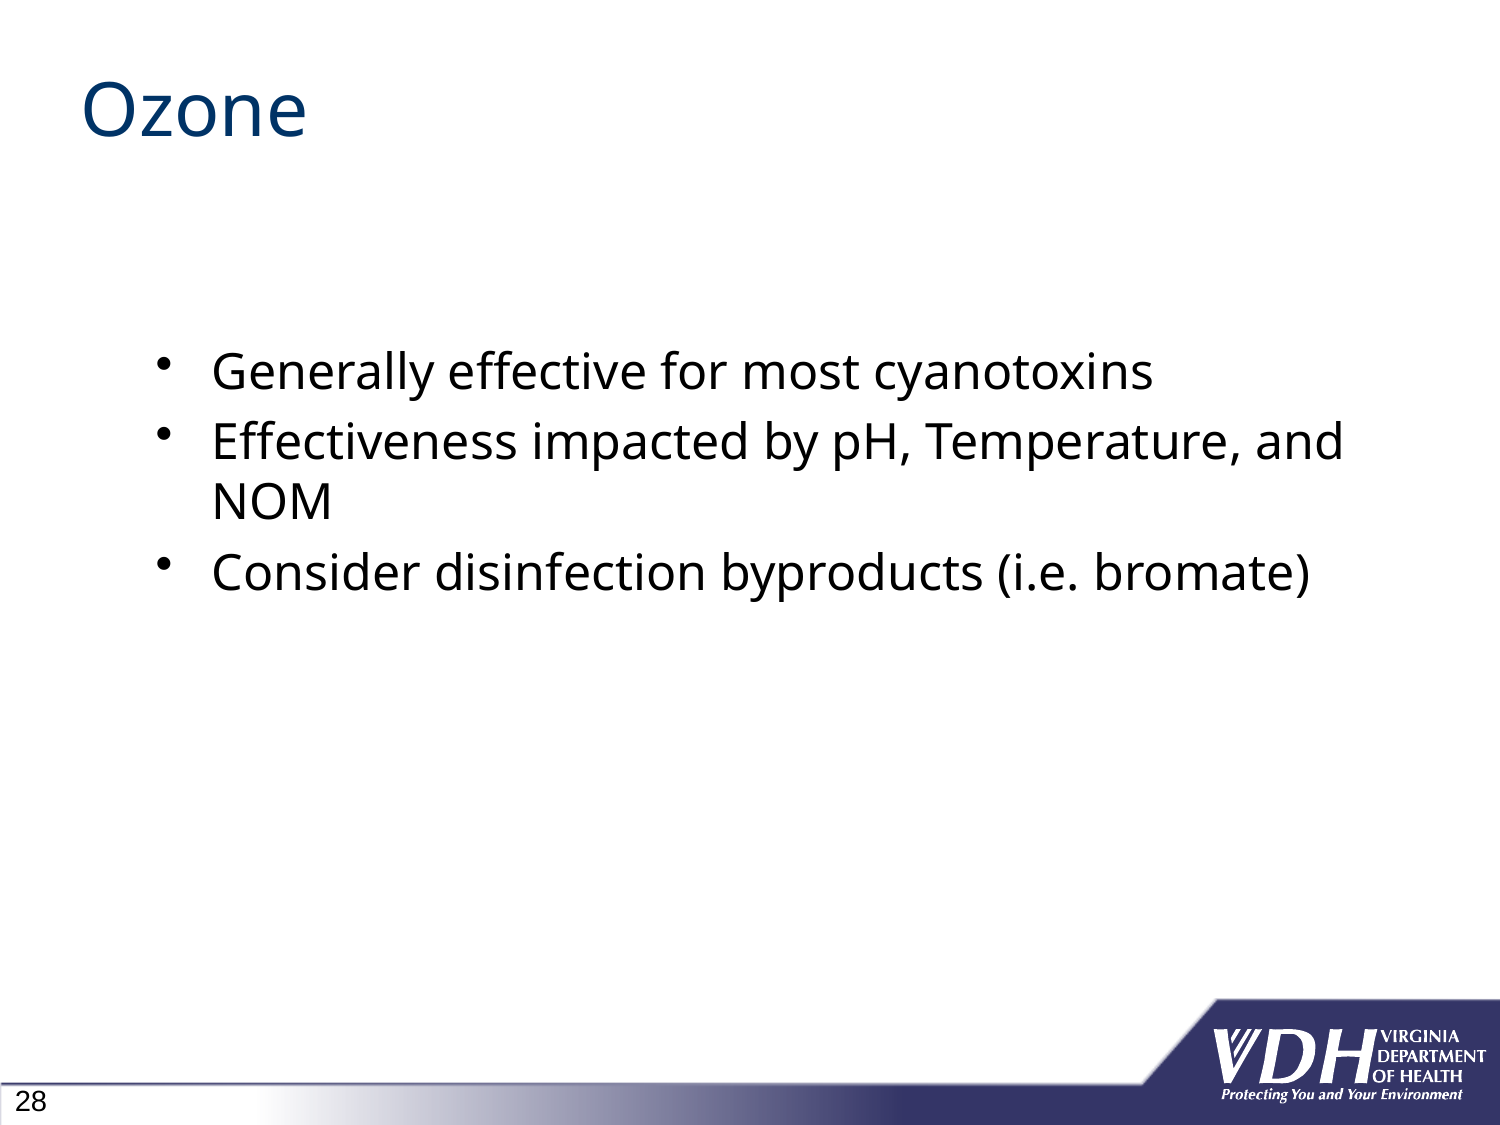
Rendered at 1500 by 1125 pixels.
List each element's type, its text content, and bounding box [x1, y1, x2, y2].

title Ozone [65, 12, 1416, 201]
list Generally effective for most cyanotoxins Effectiveness impacted by pH, Temperature, and NOM Consider disinfection byproducts (i.e. bromate) [74, 262, 1416, 1051]
